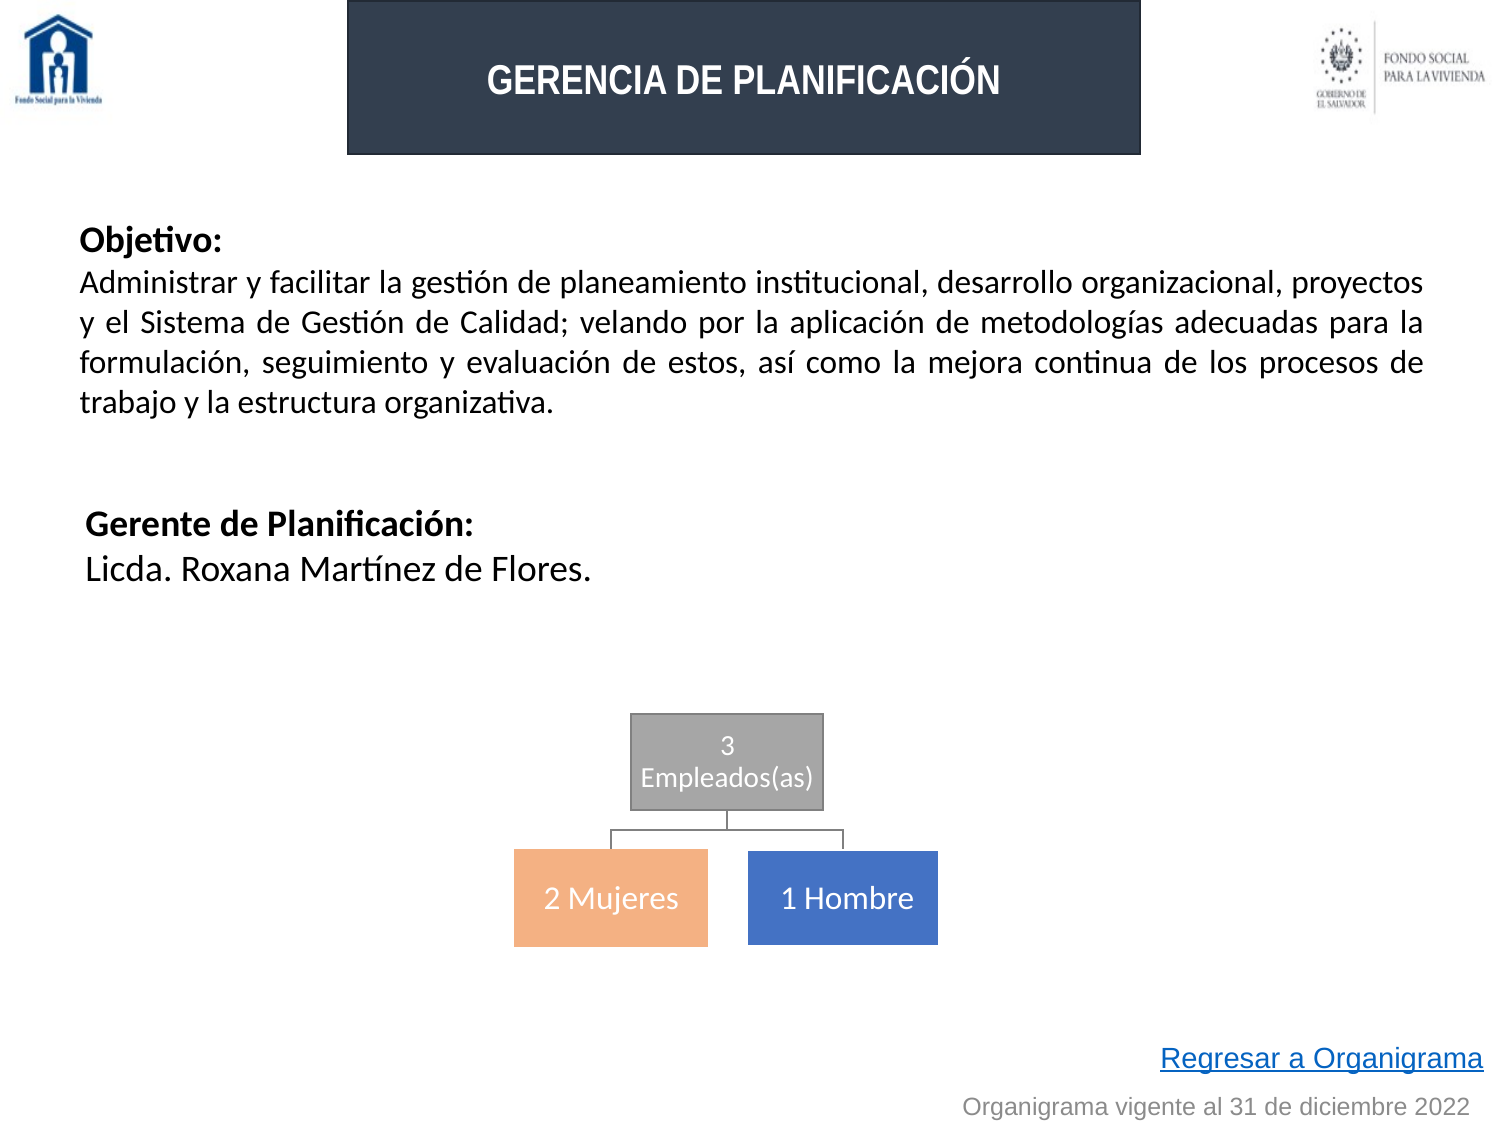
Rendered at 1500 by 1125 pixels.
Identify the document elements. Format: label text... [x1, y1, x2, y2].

picture [0, 0, 1500, 1125]
footer Organigrama vigente al 31 de diciembre 2022 [916, 1075, 1500, 1125]
text_box Gerente de Planificación: Licda. Roxana Martínez de Flores. [70, 491, 916, 597]
text_box Regresar a Organigrama [1145, 1031, 1500, 1075]
text_box GERENCIA DE PLANIFICACIÓN [347, 0, 1141, 155]
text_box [480, 714, 975, 947]
text_box Objetivo: Administrar y facilitar la gestión de planeamiento institucional, desarrollo organizacional, proyectos y el Sistema de Gestión de Calidad; velando por la aplicación de metodologías adecuadas para la formulación, seguimiento y evaluación de estos, así como la mejora continua de los procesos de trabajo y la estructura organizativa. [64, 208, 1442, 428]
